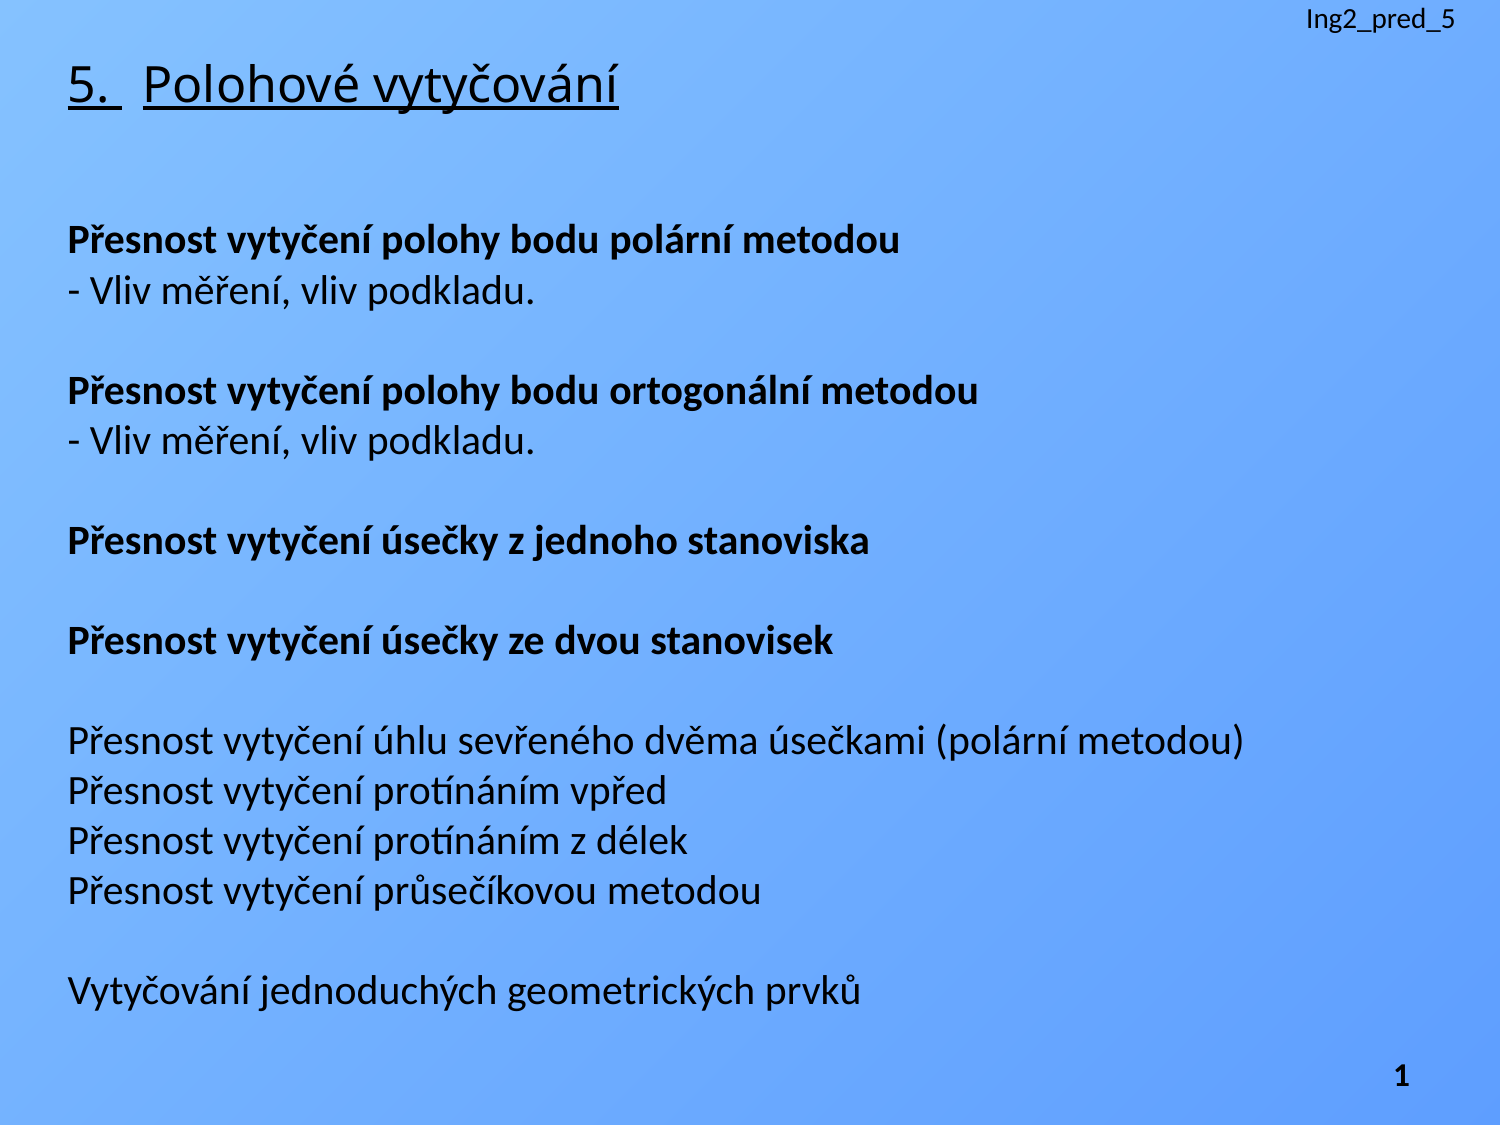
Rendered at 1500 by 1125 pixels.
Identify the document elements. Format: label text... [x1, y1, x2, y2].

text_box 5. Polohové vytyčování Přesnost vytyčení polohy bodu polární metodou - Vliv měření, vliv podkladu. Přesnost vytyčení polohy bodu ortogonální metodou - Vliv měření, vliv podkladu. Přesnost vytyčení úsečky z jednoho stanoviska Přesnost vytyčení úsečky ze dvou stanovisek Přesnost vytyčení úhlu sevřeného dvěma úsečkami (polární metodou) Přesnost vytyčení protínáním vpřed Přesnost vytyčení protínáním z délek Přesnost vytyčení průsečíkovou metodou Vytyčování jednoduchých geometrických prvků [52, 44, 1448, 1021]
text_box Ing2_pred_5 [1201, 0, 1471, 42]
slide_number 1 [1074, 1042, 1425, 1103]
